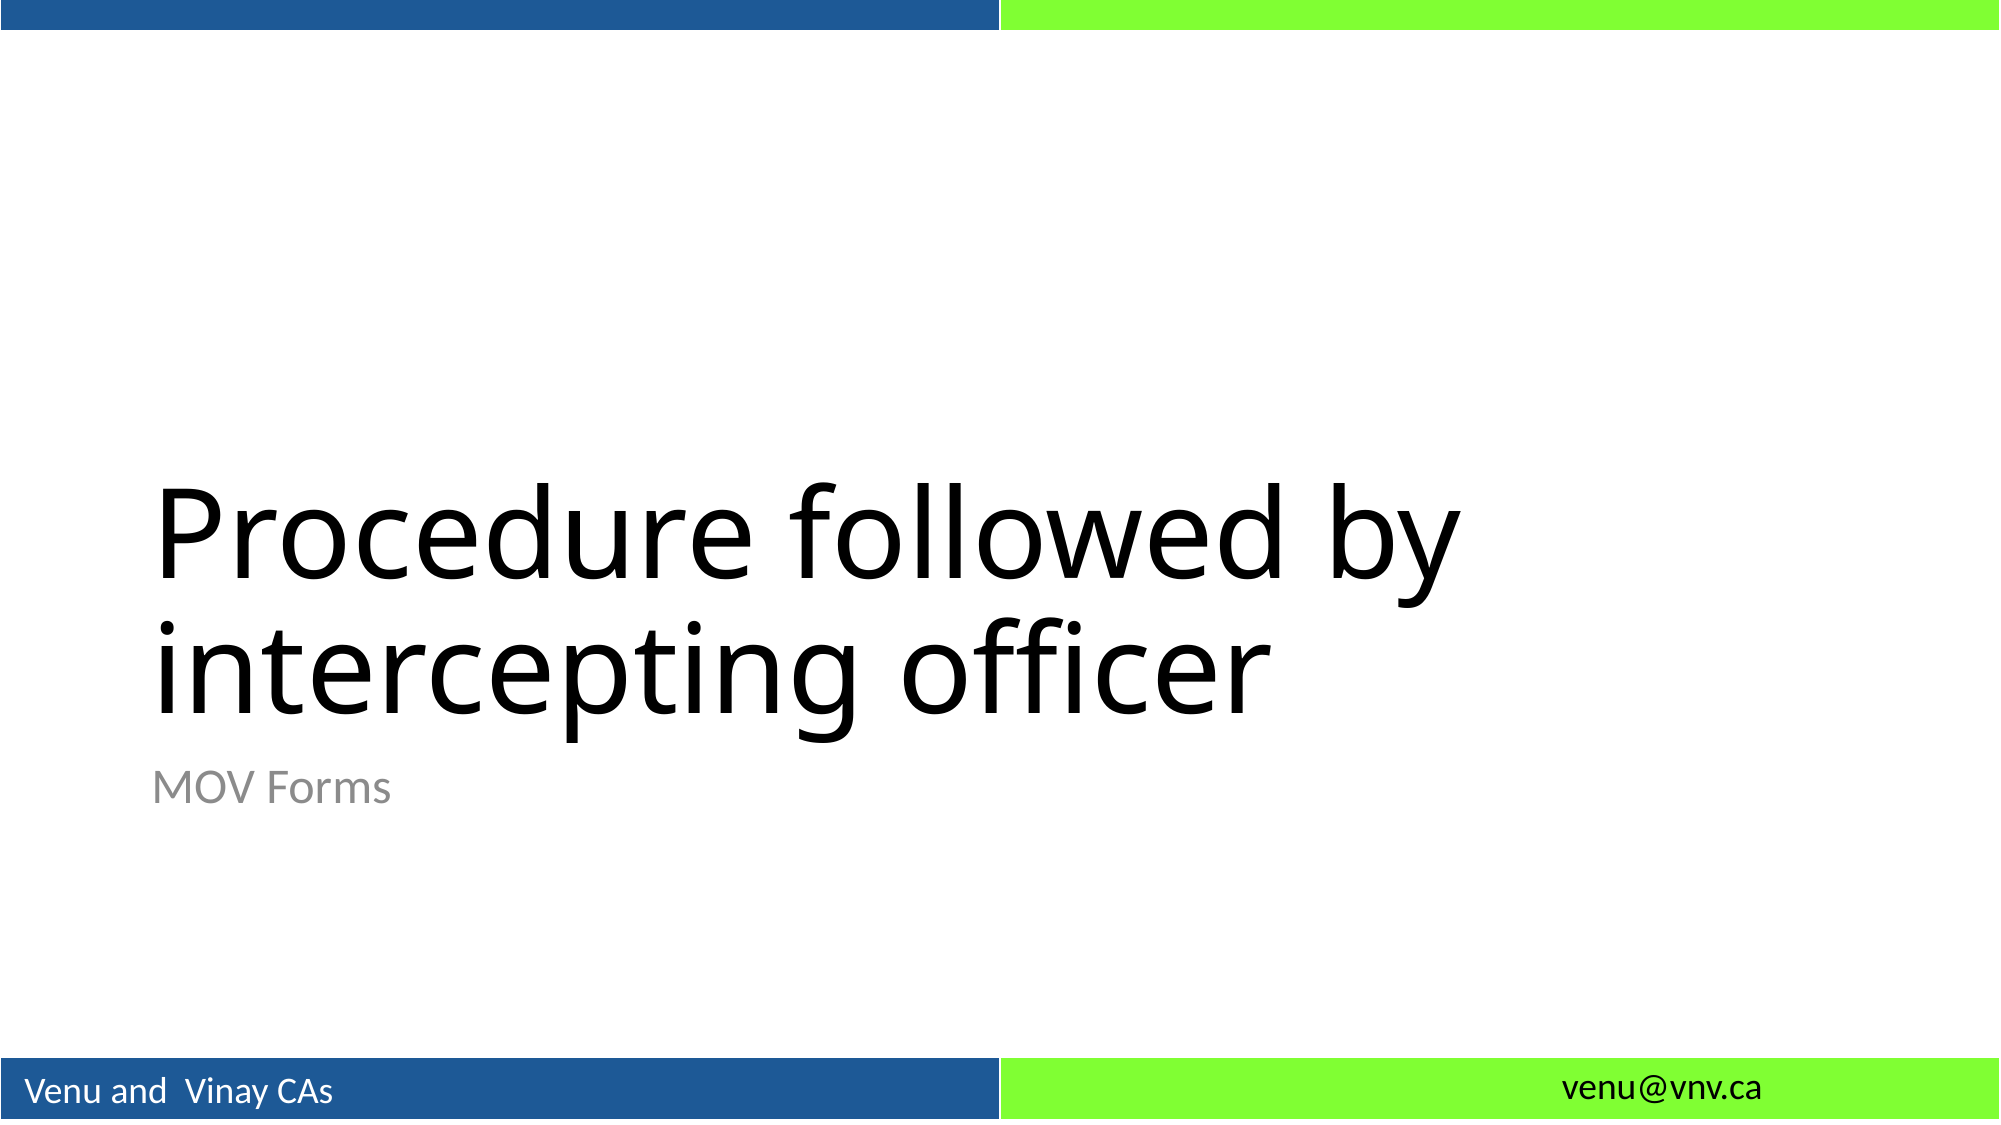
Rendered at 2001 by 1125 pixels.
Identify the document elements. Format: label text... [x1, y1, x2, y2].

title Procedure followed by intercepting officer [136, 280, 1862, 749]
list MOV Forms [136, 752, 1862, 999]
